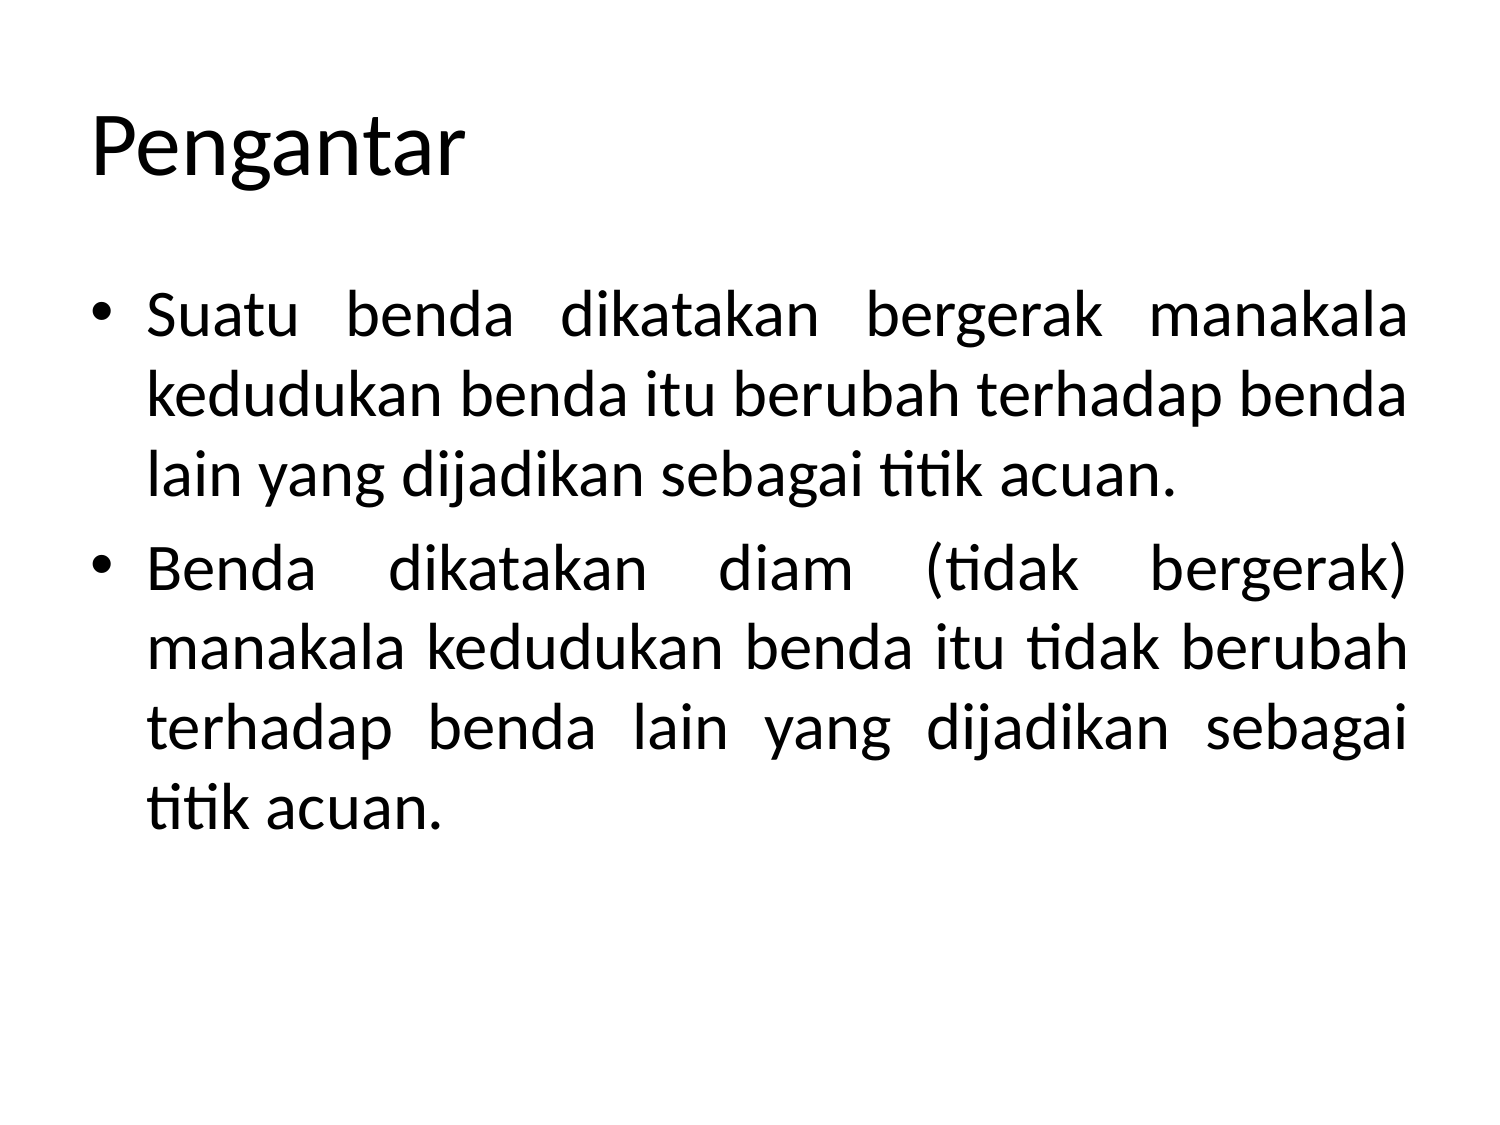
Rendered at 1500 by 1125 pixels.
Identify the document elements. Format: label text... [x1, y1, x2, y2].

title Pengantar [75, 45, 1425, 233]
list Suatu benda dikatakan bergerak manakala kedudukan benda itu berubah terhadap benda lain yang dijadikan sebagai titik acuan. Benda dikatakan diam (tidak bergerak) manakala kedudukan benda itu tidak berubah terhadap benda lain yang dijadikan sebagai titik acuan. [75, 262, 1425, 1005]
